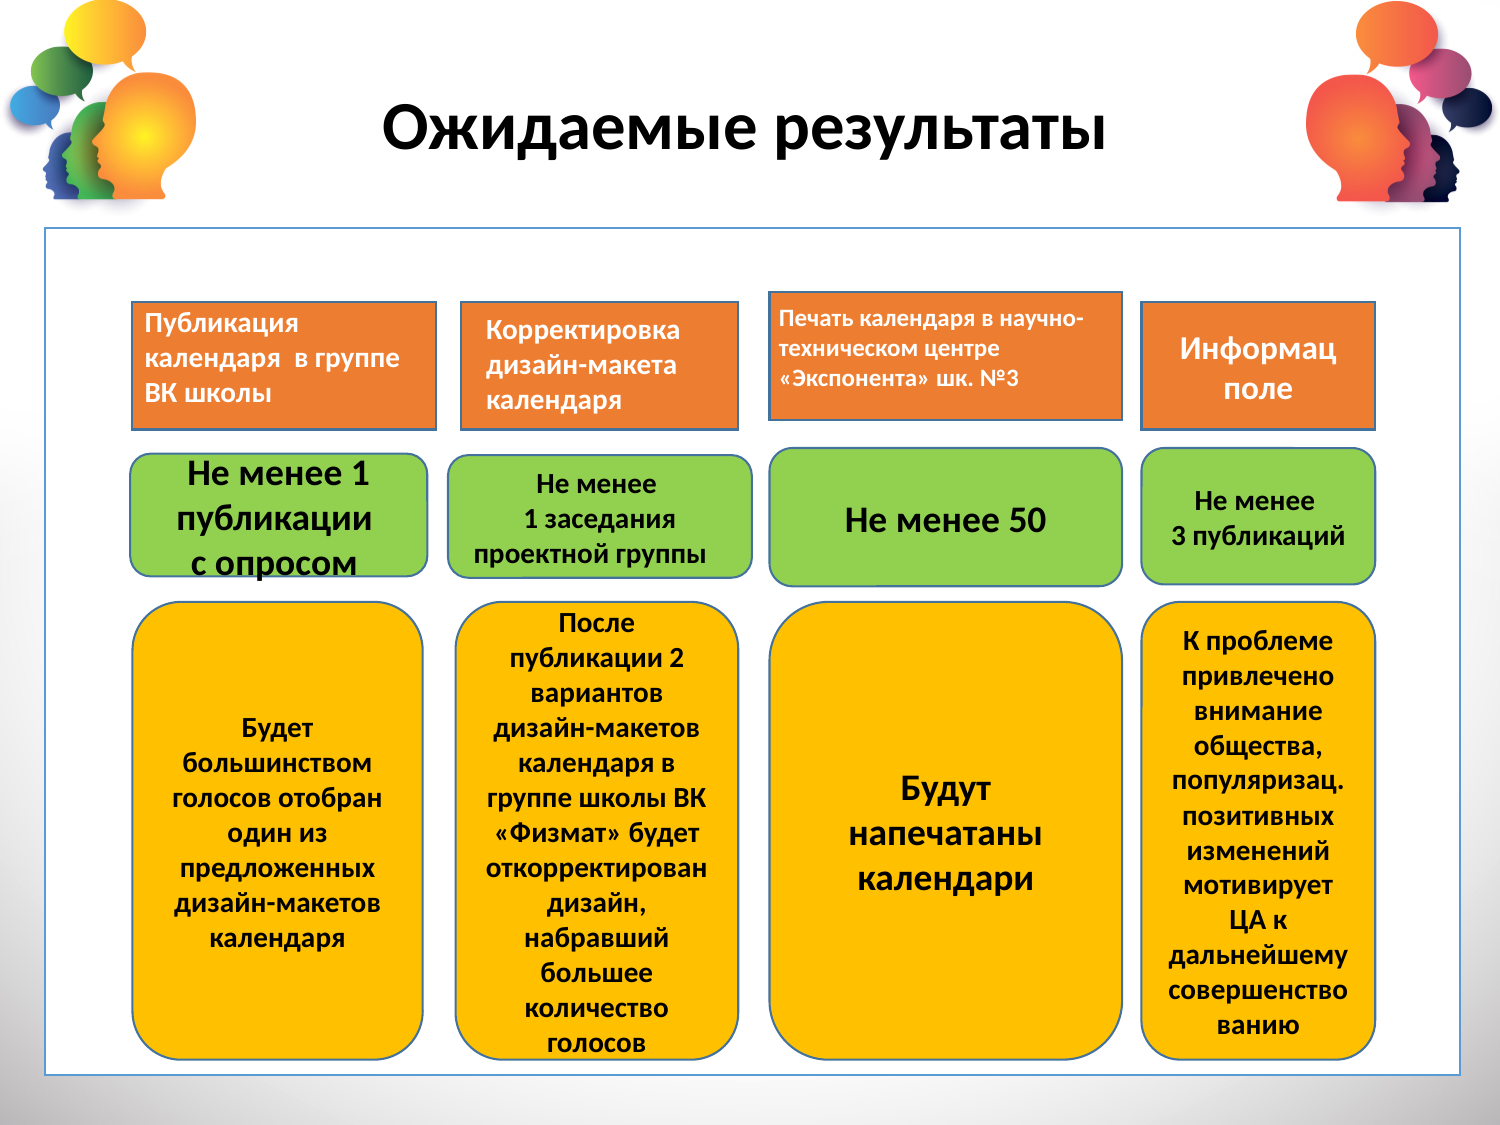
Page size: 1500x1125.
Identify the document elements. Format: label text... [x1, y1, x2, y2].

text_box Публикация календаря в группе ВК школы [106, 295, 446, 461]
text_box Печать календаря в научно-техническом центре «Экспонента» шк. №3 [764, 294, 1118, 429]
text_box Будет большинством голосов отобран один из предложенных дизайн-макетов календаря [131, 600, 424, 1061]
picture [0, 0, 1500, 1125]
text_box Корректировка дизайн-макета календаря [471, 302, 738, 423]
text_box [768, 291, 1123, 421]
text_box Информац поле [1140, 301, 1376, 431]
title Ожидаемые результаты [98, 18, 1393, 227]
text_box Не менее 1 публикации с опросом [129, 461, 429, 578]
text_box К проблеме привлечено внимание общества, популяризац. позитивных изменений мотивирует ЦА к дальнейшему совершенствованию [1140, 600, 1377, 1061]
text_box Не менее 50 [768, 446, 1124, 588]
text_box Не менее 1 заседания проектной группы [446, 454, 753, 579]
list [44, 227, 1461, 1076]
text_box Не менее 3 публикаций [1140, 446, 1377, 586]
text_box После публикации 2 вариантов дизайн-макетов календаря в группе школы ВК «Физмат» будет откорректирован дизайн, набравший большее количество голосов [454, 600, 740, 1061]
text_box [460, 301, 739, 431]
text_box Будут напечатаны календари [768, 600, 1124, 1061]
